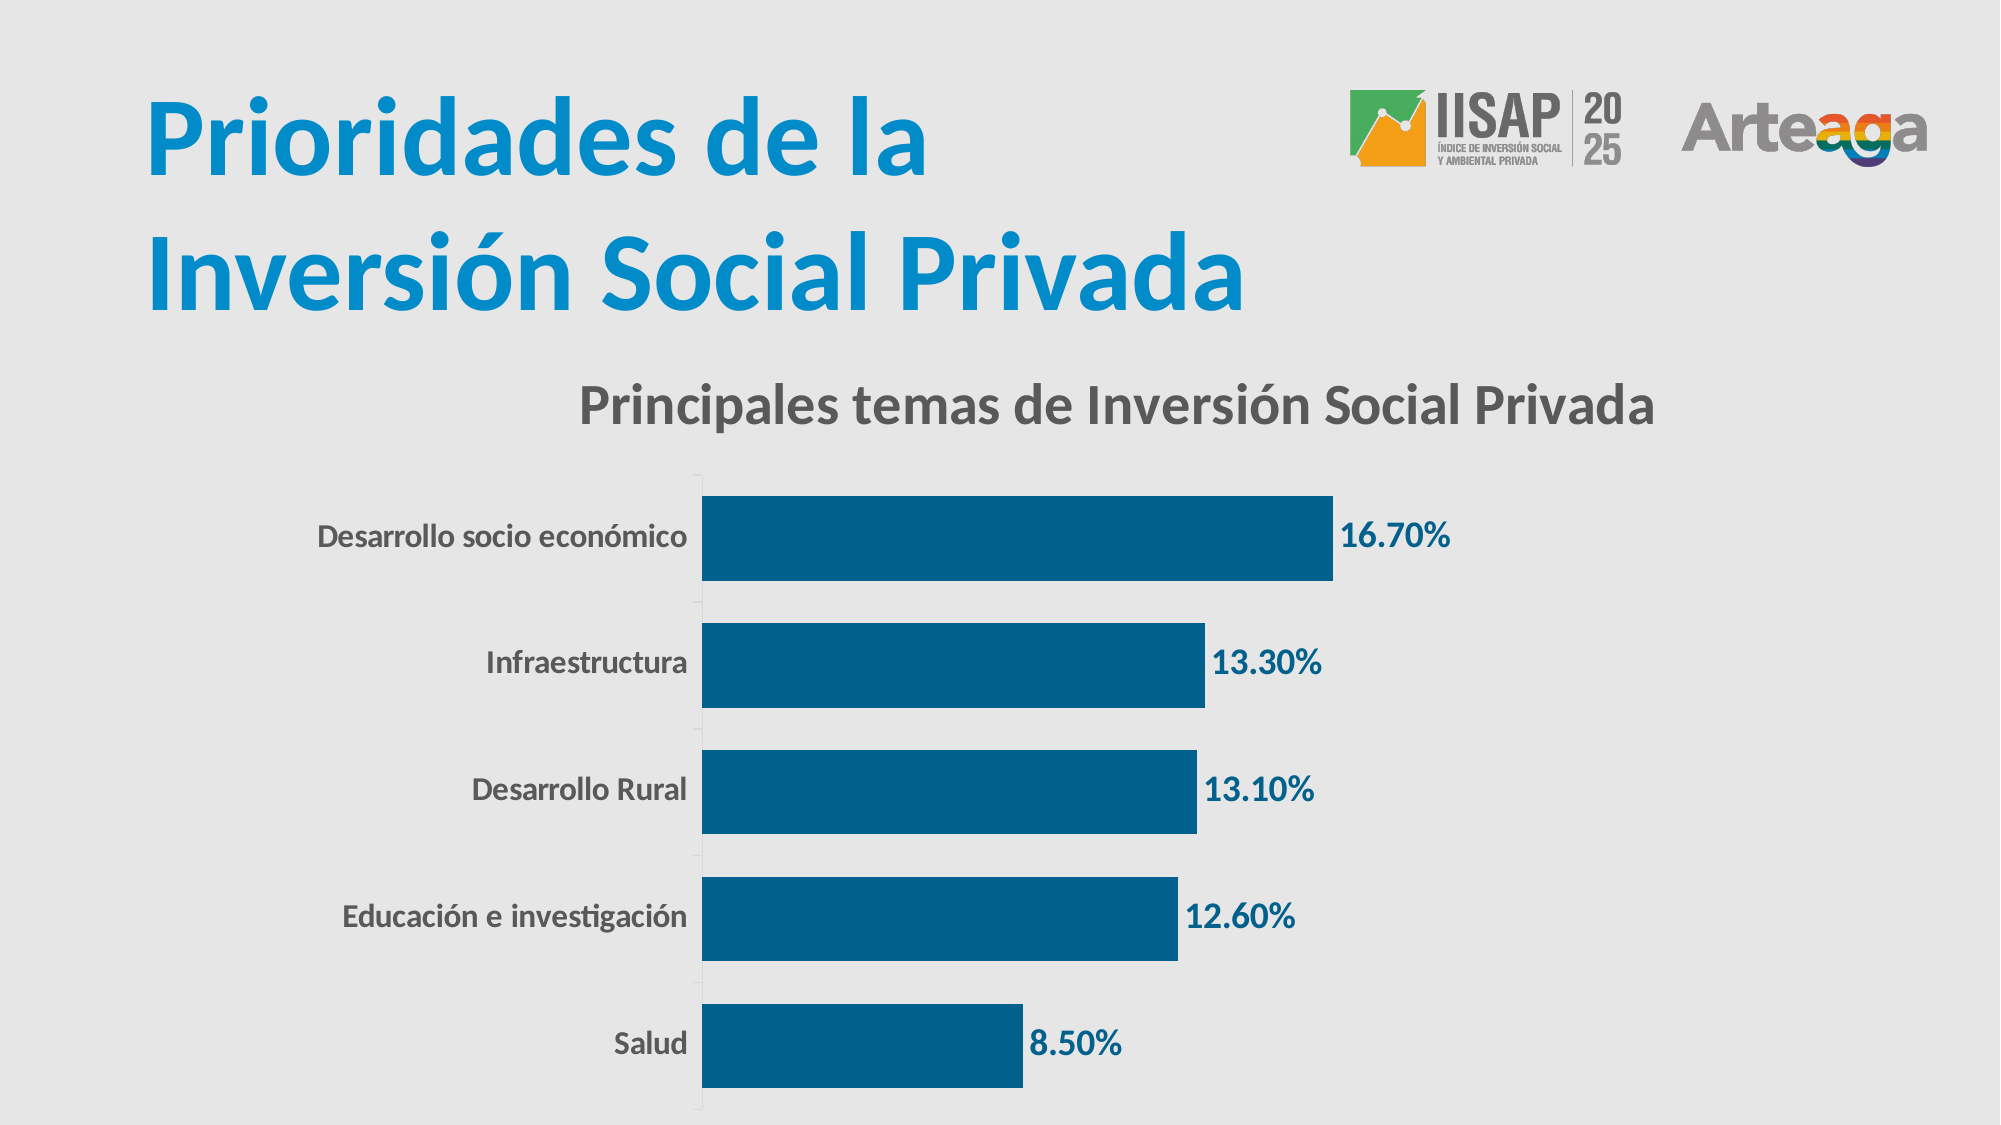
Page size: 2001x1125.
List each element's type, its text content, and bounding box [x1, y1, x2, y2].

chart [281, 343, 2000, 1125]
text_box Prioridades de la Inversión Social Privada [130, 55, 1334, 341]
picture [1349, 90, 1927, 167]
